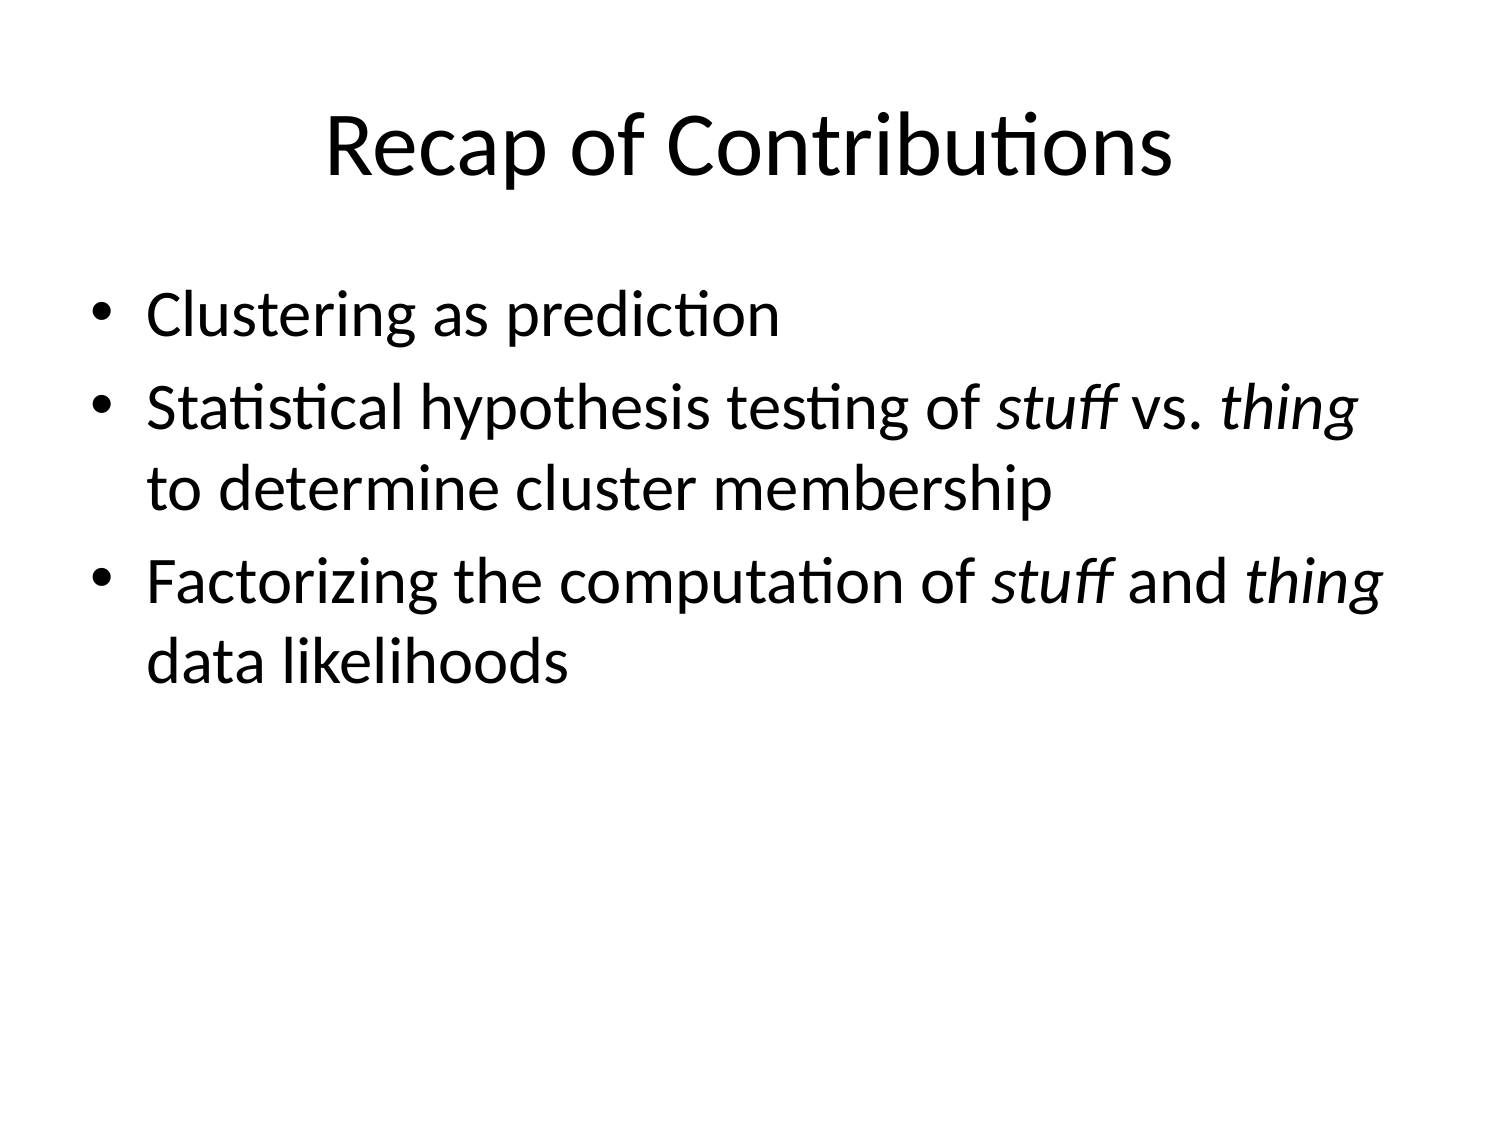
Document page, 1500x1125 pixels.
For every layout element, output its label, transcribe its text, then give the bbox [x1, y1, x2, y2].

title Recap of Contributions [75, 45, 1425, 233]
list Clustering as prediction Statistical hypothesis testing of stuff vs. thing to determine cluster membership Factorizing the computation of stuff and thing data likelihoods [75, 262, 1425, 1005]
